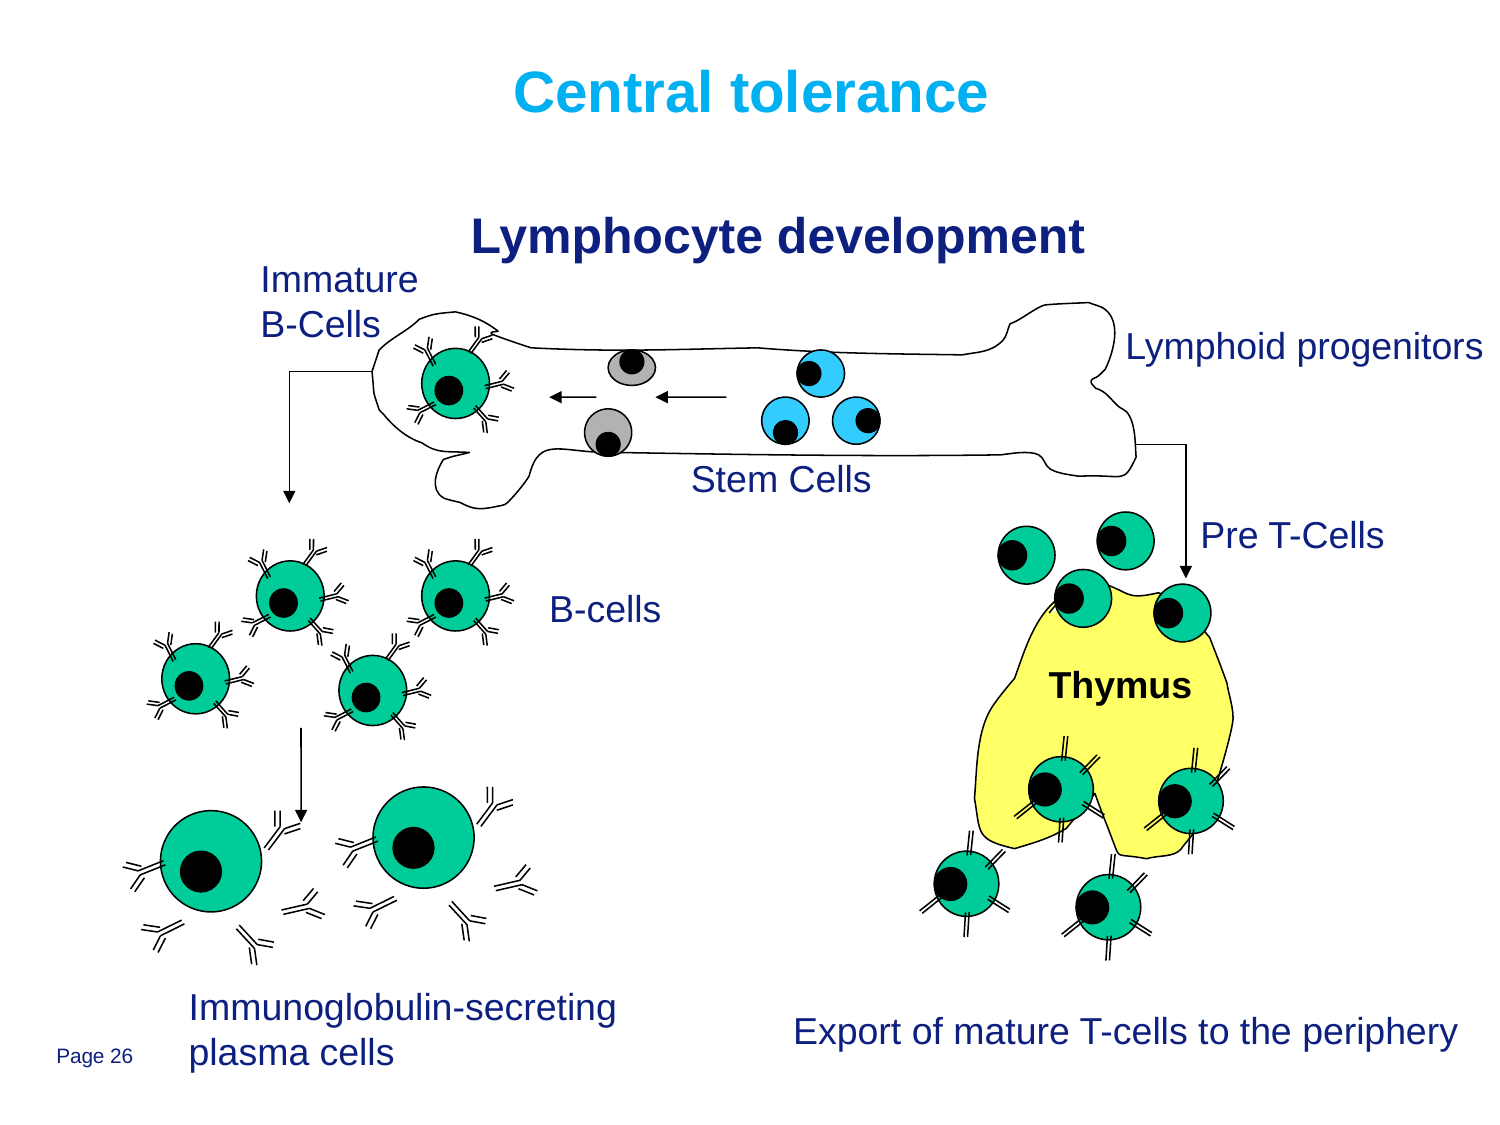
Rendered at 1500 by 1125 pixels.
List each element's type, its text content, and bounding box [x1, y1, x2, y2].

slide_number Page 26 [40, 1034, 392, 1114]
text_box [1141, 503, 1478, 1061]
title Central tolerance [497, 0, 1500, 148]
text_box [1141, 444, 1187, 579]
text_box Lymphocyte development [455, 196, 1101, 272]
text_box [123, 302, 1137, 1083]
text_box Immature B-Cells [245, 247, 445, 300]
text_box Lymphoid progenitors [1141, 314, 1499, 374]
